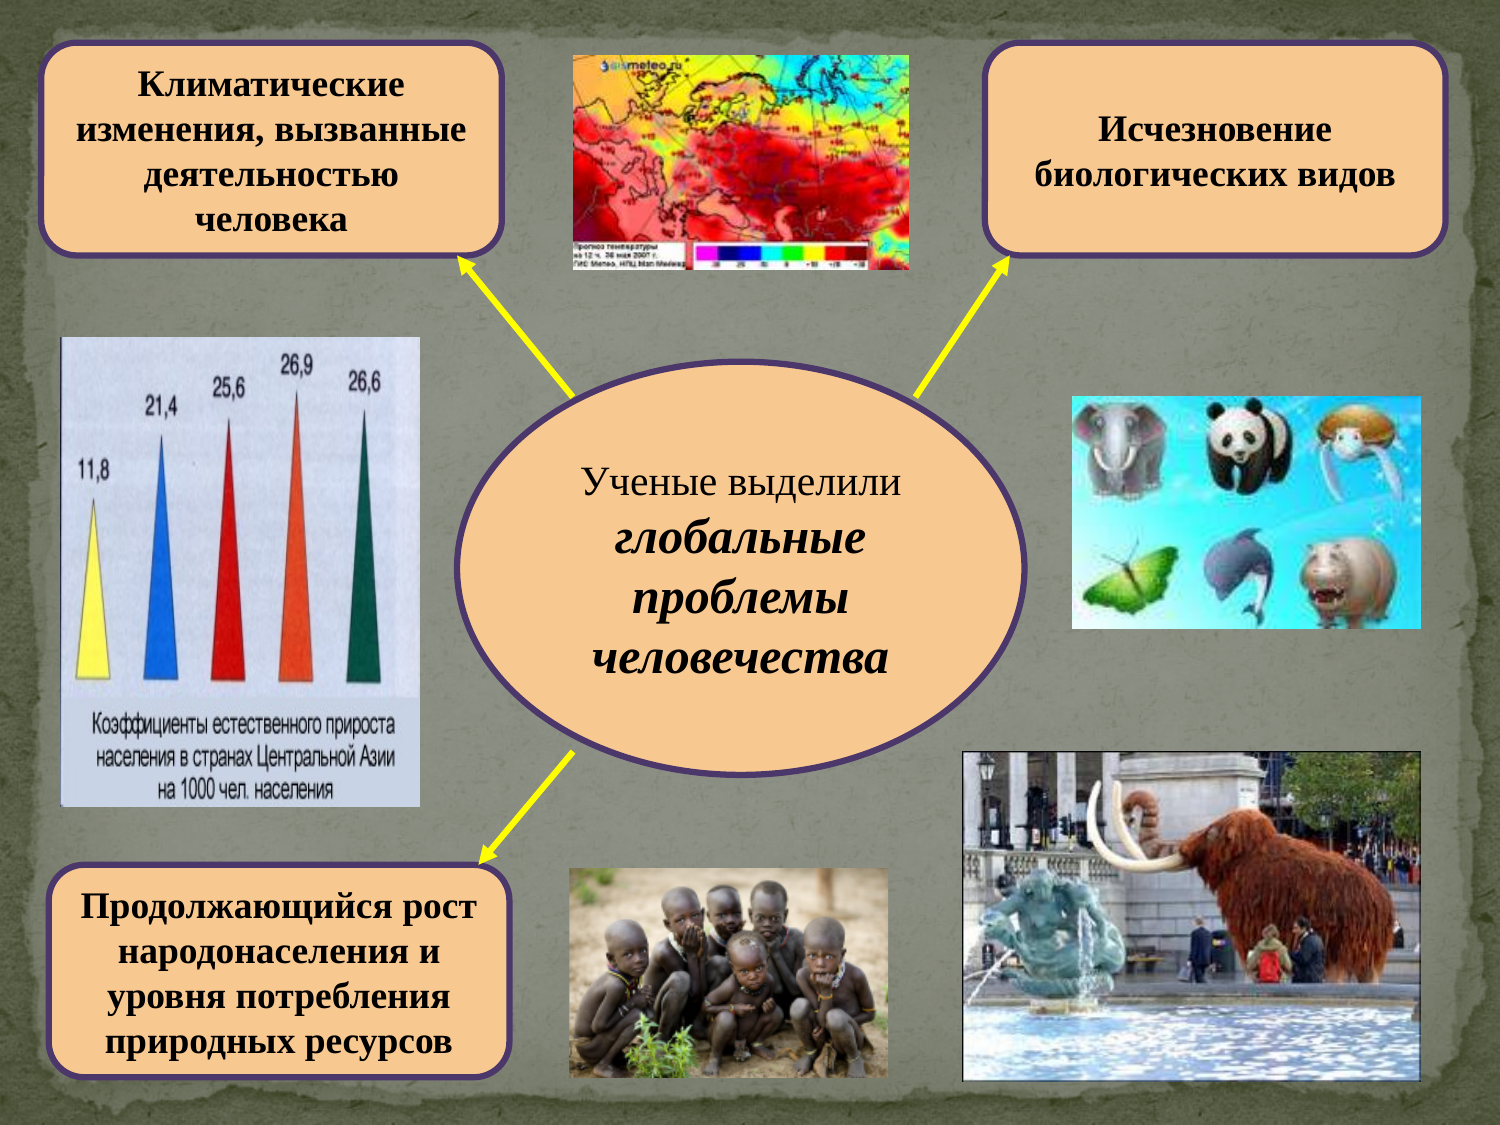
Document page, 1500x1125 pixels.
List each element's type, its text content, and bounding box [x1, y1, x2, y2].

text_box Продолжающийся рост народонаселения и уровня потребления природных ресурсов [45, 861, 513, 1081]
picture [569, 868, 889, 1078]
text_box Ученые выделили глобальные проблемы человечества [453, 358, 1028, 779]
picture [573, 55, 909, 270]
picture [962, 751, 1421, 1082]
picture [60, 337, 420, 807]
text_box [918, 258, 1008, 396]
picture [1072, 396, 1421, 629]
text_box Климатические изменения, вызванные деятельностью человека [37, 39, 505, 259]
text_box Исчезновение биологических видов [981, 39, 1449, 259]
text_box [481, 754, 572, 862]
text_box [459, 257, 571, 396]
